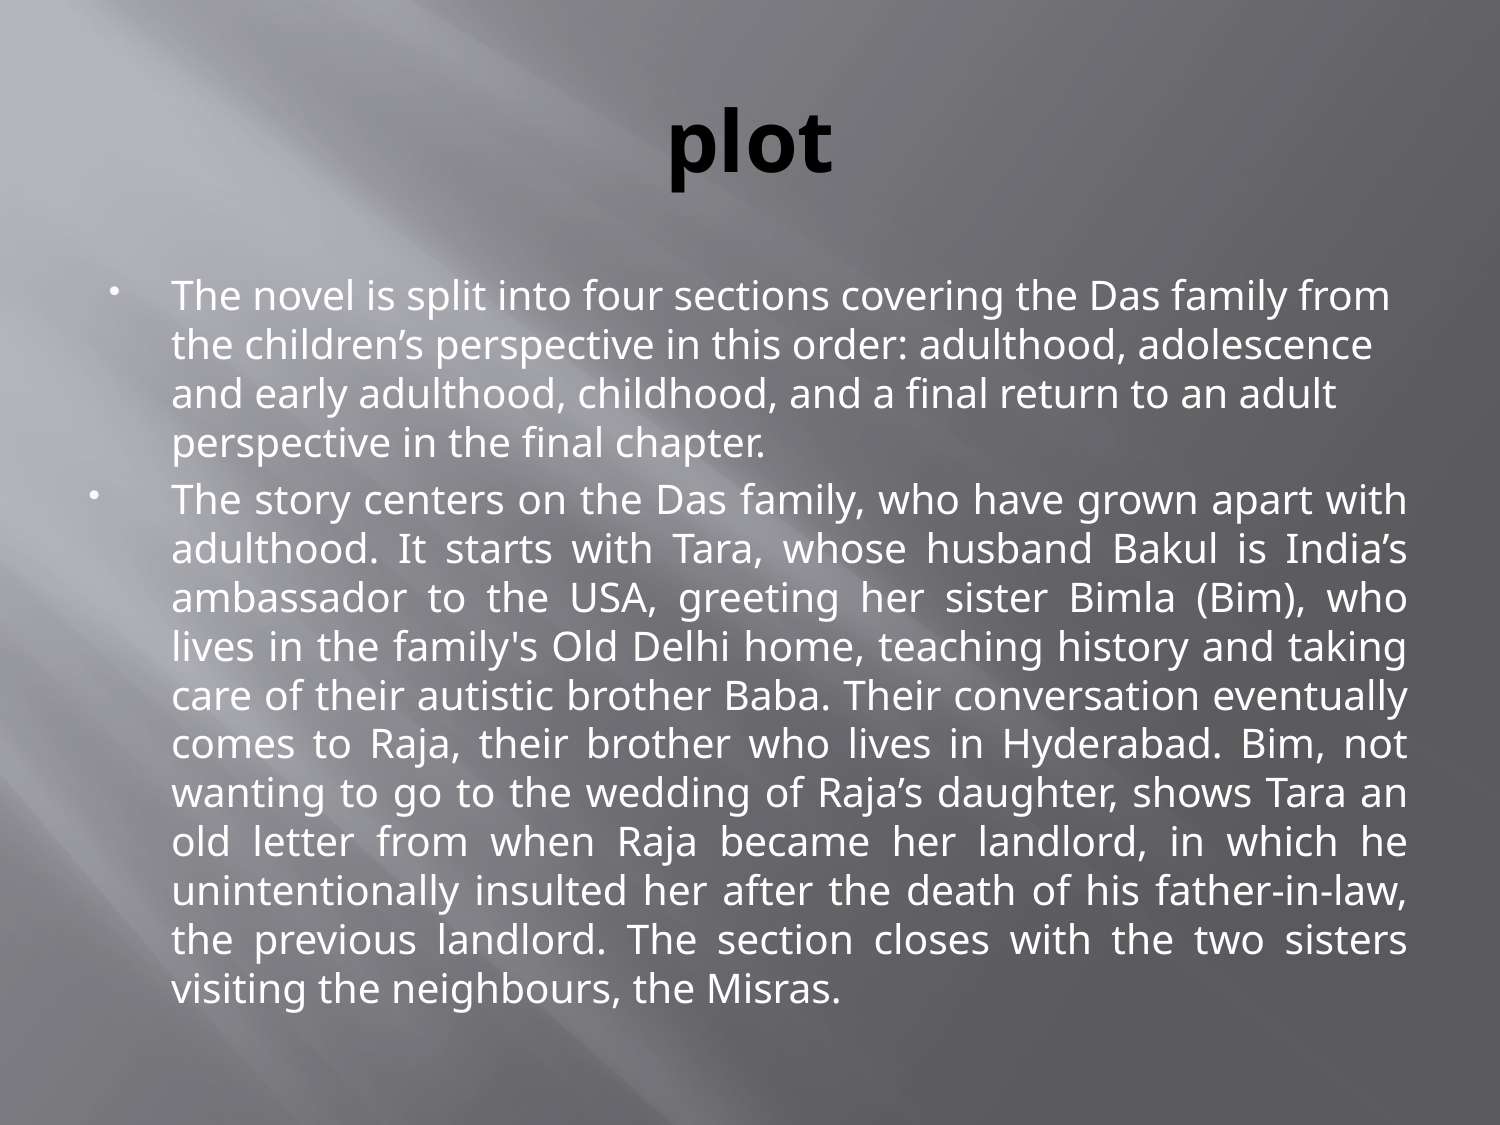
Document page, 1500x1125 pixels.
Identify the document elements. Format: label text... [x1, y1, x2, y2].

list The novel is split into four sections covering the Das family from the children’s perspective in this order: adulthood, adolescence and early adulthood, childhood, and a final return to an adult perspective in the final chapter. The story centers on the Das family, who have grown apart with adulthood. It starts with Tara, whose husband Bakul is India’s ambassador to the USA, greeting her sister Bimla (Bim), who lives in the family's Old Delhi home, teaching history and taking care of their autistic brother Baba. Their conversation eventually comes to Raja, their brother who lives in Hyderabad. Bim, not wanting to go to the wedding of Raja’s daughter, shows Tara an old letter from when Raja became her landlord, in which he unintentionally insulted her after the death of his father-in-law, the previous landlord. The section closes with the two sisters visiting the neighbours, the Misras. [75, 262, 1425, 1035]
title plot [75, 45, 1425, 233]
